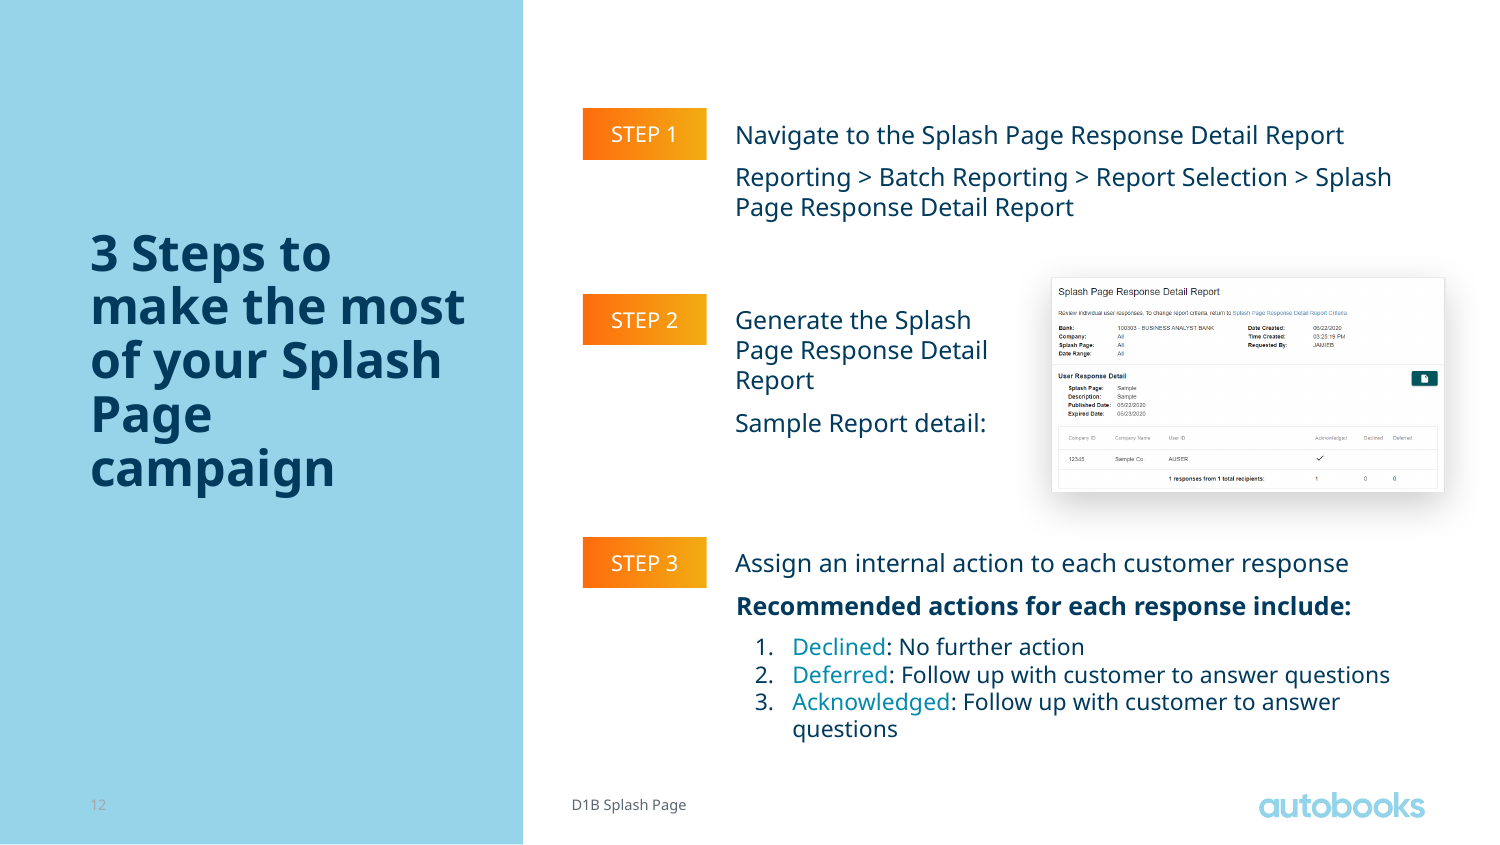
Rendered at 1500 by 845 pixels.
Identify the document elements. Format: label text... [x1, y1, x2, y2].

title 3 Steps to make the most of your Splash Page campaign [75, 218, 482, 507]
text_box STEP 1 [582, 108, 708, 160]
picture [1259, 792, 1425, 818]
slide_number 12 [75, 782, 144, 828]
footer D1B Splash Page [556, 782, 1235, 828]
text_box Navigate to the Splash Page Response Detail Report Reporting > Batch Reporting > Report Selection > Splash Page Response Detail Report [720, 111, 1446, 230]
text_box Assign an internal action to each customer response Recommended actions for each response include: Declined: No further action Deferred: Follow up with customer to answer questions Acknowledged: Follow up with customer to answer questions [720, 540, 1446, 780]
text_box Generate the Splash Page Response Detail Report Sample Report detail: [720, 297, 1019, 445]
text_box STEP 3 [582, 536, 708, 589]
text_box STEP 2 [582, 293, 708, 346]
picture [1050, 277, 1446, 492]
